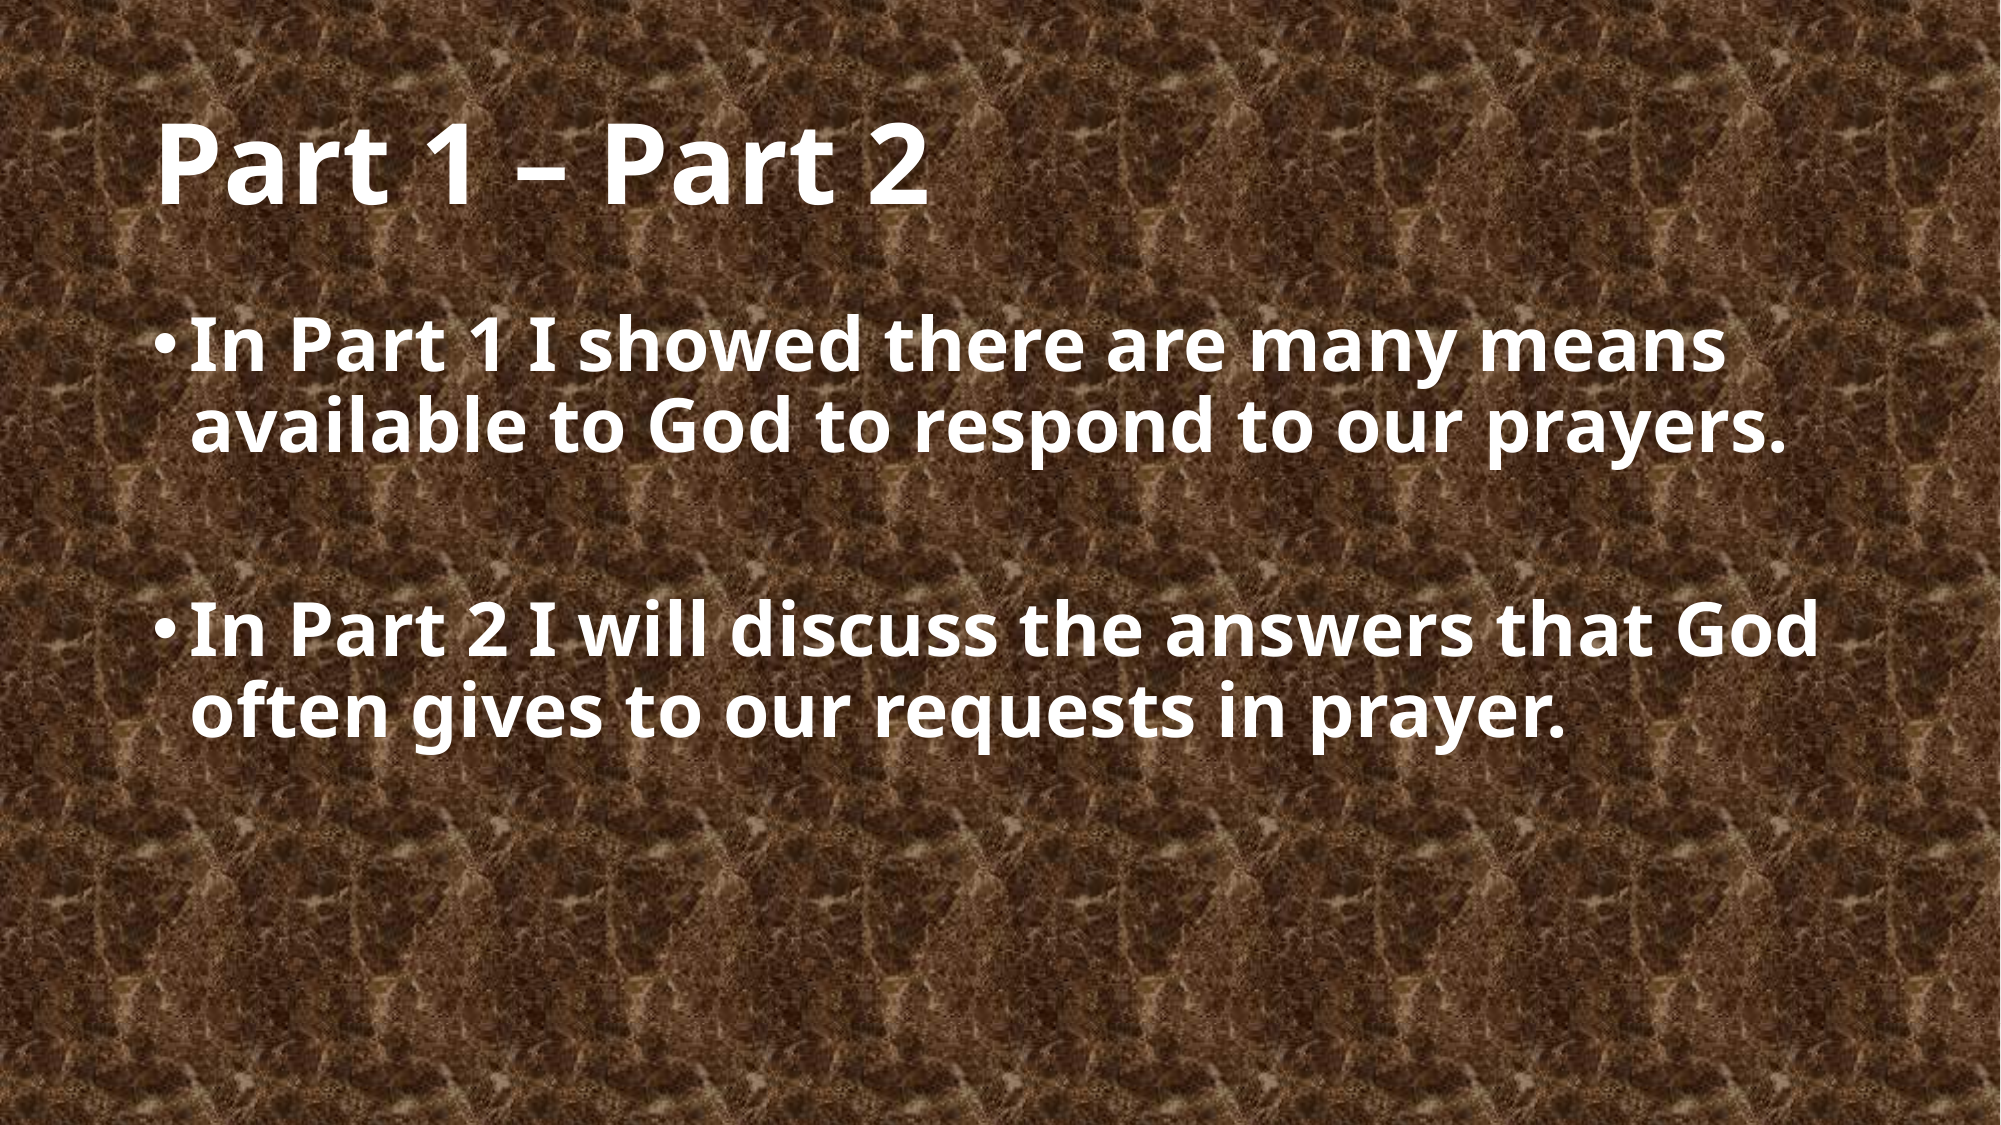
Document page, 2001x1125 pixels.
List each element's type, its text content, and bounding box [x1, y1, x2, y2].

title Part 1 – Part 2 [137, 59, 1863, 278]
picture [0, 0, 2001, 1125]
list In Part 1 I showed there are many means available to God to respond to our prayers. In Part 2 I will discuss the answers that God often gives to our requests in prayer. [137, 299, 1863, 1014]
